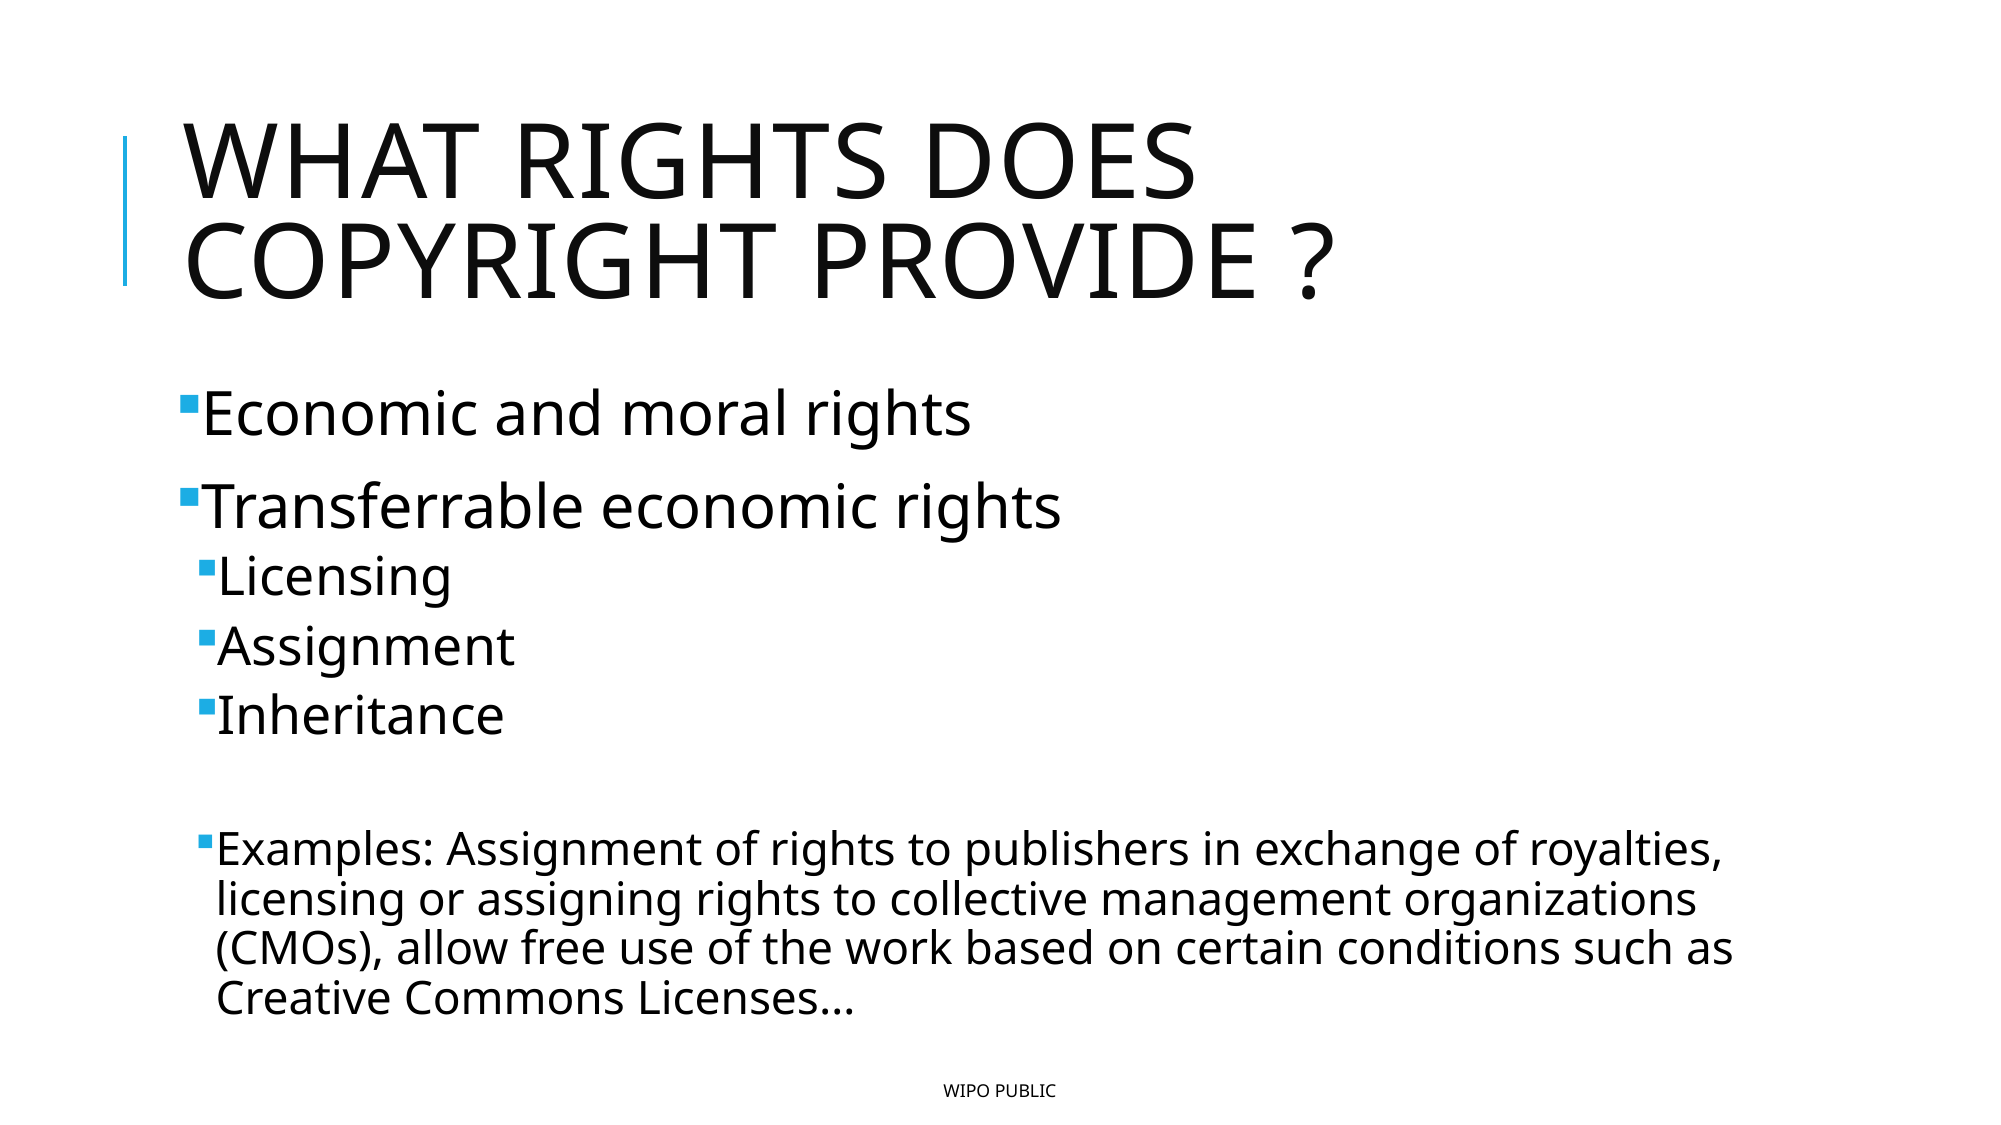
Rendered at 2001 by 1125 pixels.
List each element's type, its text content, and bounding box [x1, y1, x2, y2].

title What rights does copyright provide ? [168, 96, 1763, 342]
list Economic and moral rights Transferrable economic rights Licensing Assignment Inheritance Examples: Assignment of rights to publishers in exchange of royalties, licensing or assigning rights to collective management organizations (CMOs), allow free use of the work based on certain conditions such as Creative Commons Licenses… [168, 375, 1763, 1035]
